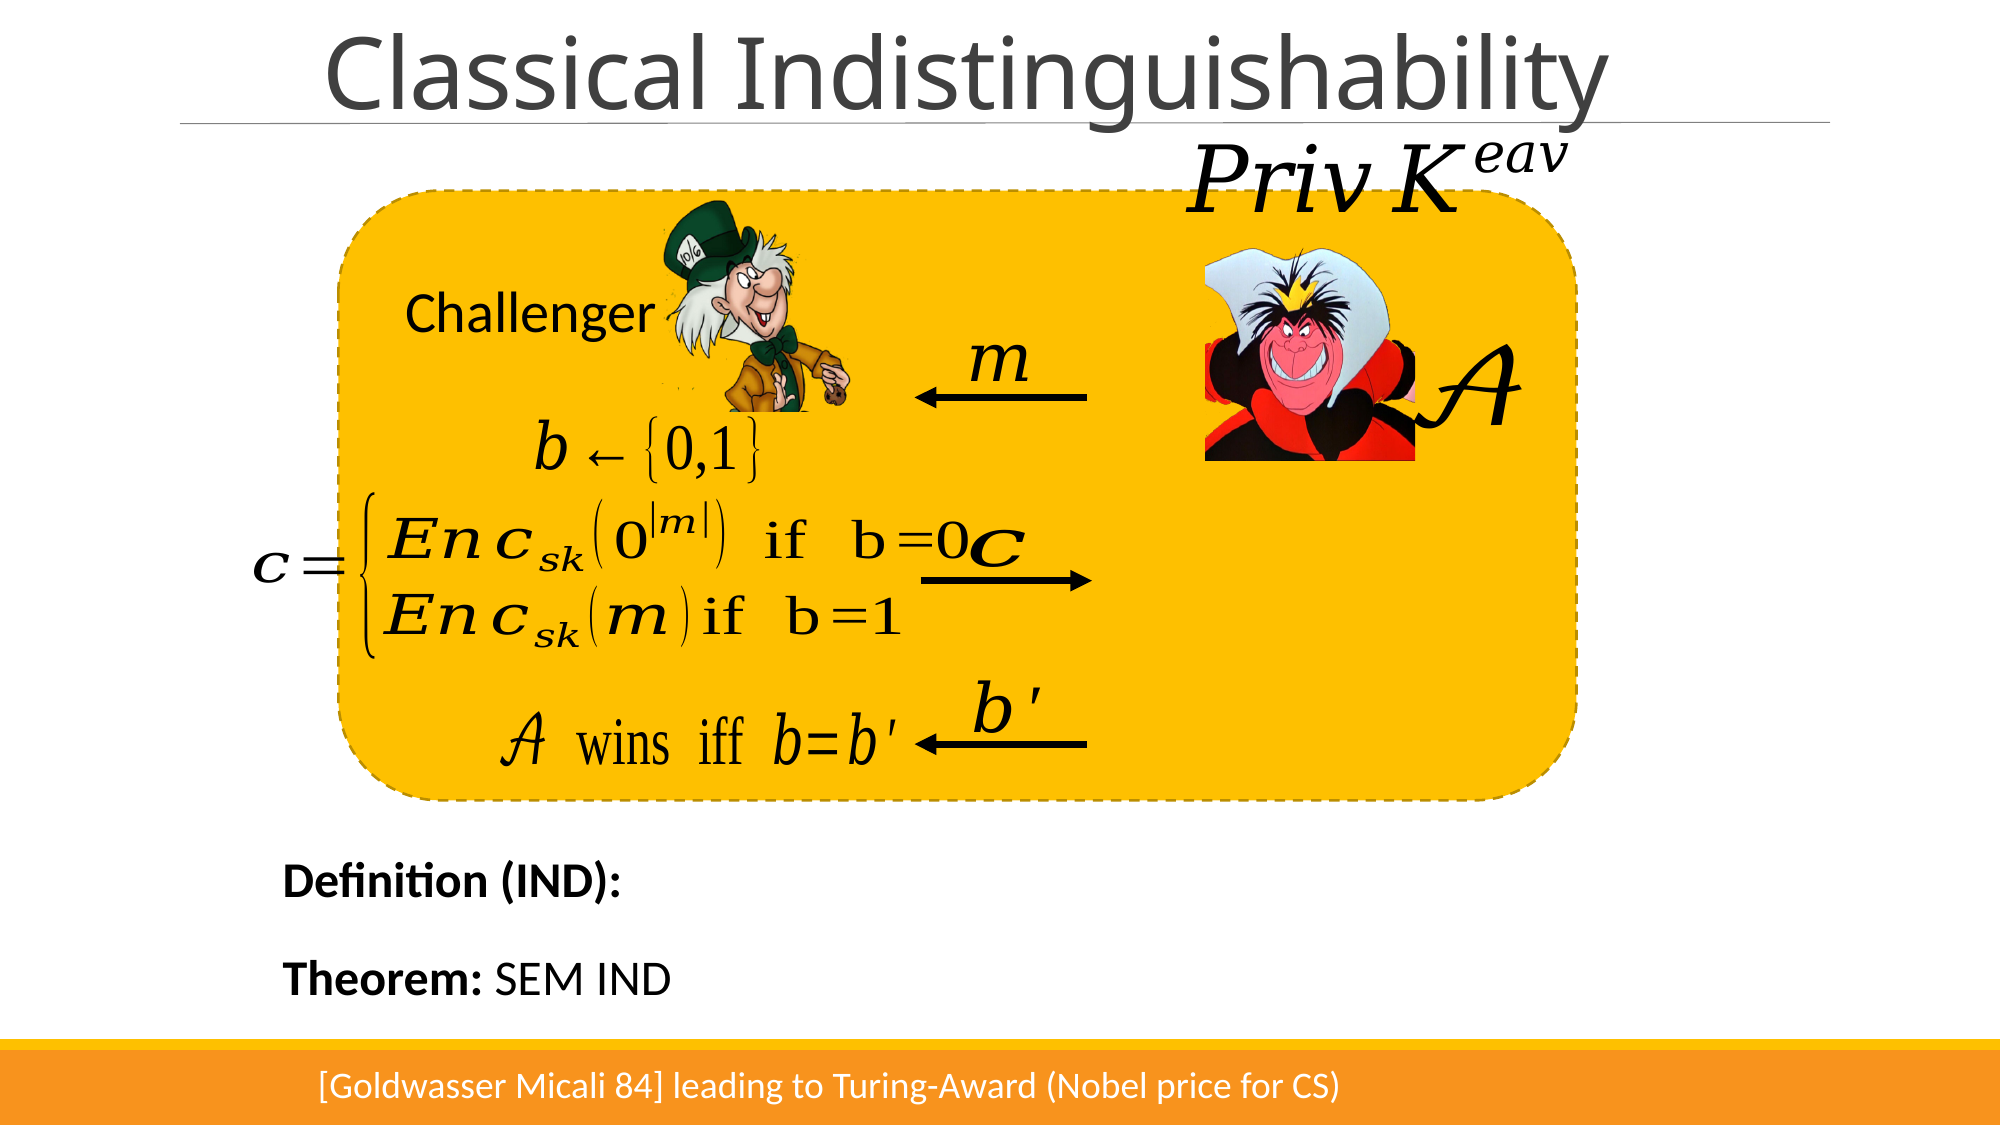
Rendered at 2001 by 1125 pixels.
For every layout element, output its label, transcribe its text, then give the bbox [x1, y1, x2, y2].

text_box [389, 198, 1533, 462]
text_box [1308, 189, 1335, 195]
text_box [337, 205, 1578, 802]
text_box [1435, 189, 1509, 195]
title Classical Indistinguishability [307, 5, 1692, 138]
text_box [914, 672, 1088, 749]
text_box [1206, 189, 1259, 195]
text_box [920, 506, 1093, 583]
text_box [407, 189, 1198, 195]
text_box [1412, 189, 1427, 195]
text_box [1266, 189, 1301, 195]
text_box [1343, 189, 1355, 195]
text_box [1360, 189, 1404, 195]
text_box [Goldwasser Micali 84] leading to Turing-Award (Nobel price for CS) [303, 1054, 1478, 1114]
